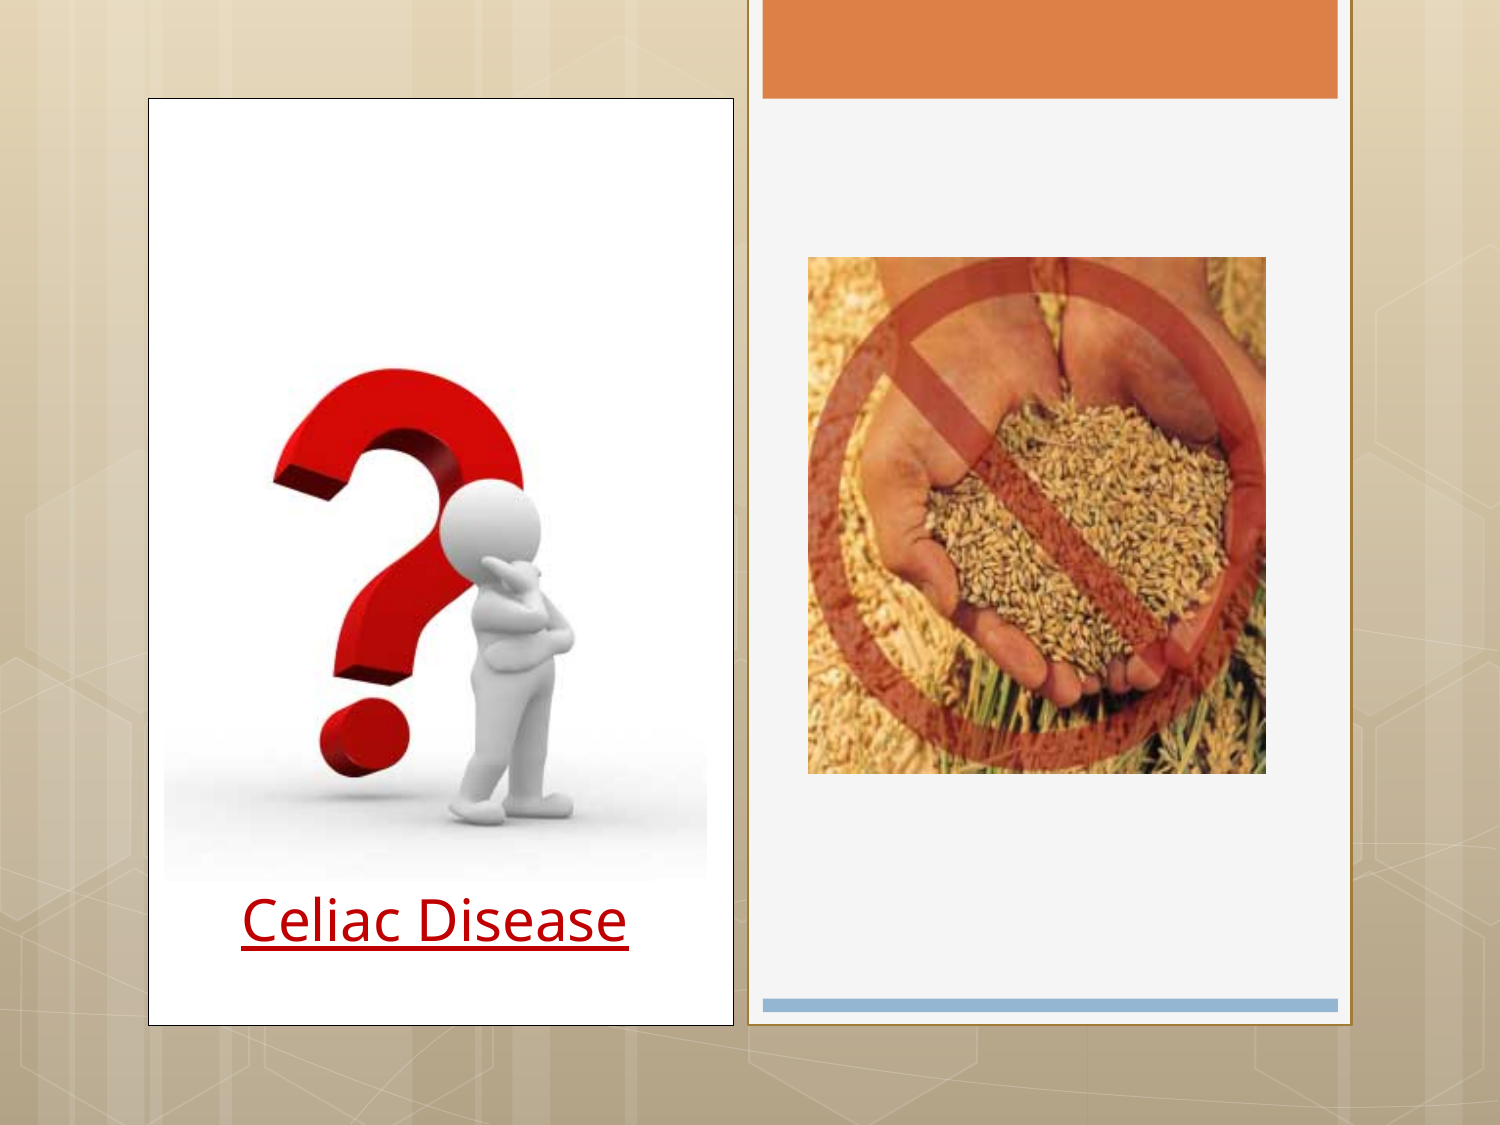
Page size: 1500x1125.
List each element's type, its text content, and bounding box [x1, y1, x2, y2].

picture [808, 257, 1266, 774]
title Celiac Disease [164, 887, 707, 961]
picture [163, 339, 707, 881]
